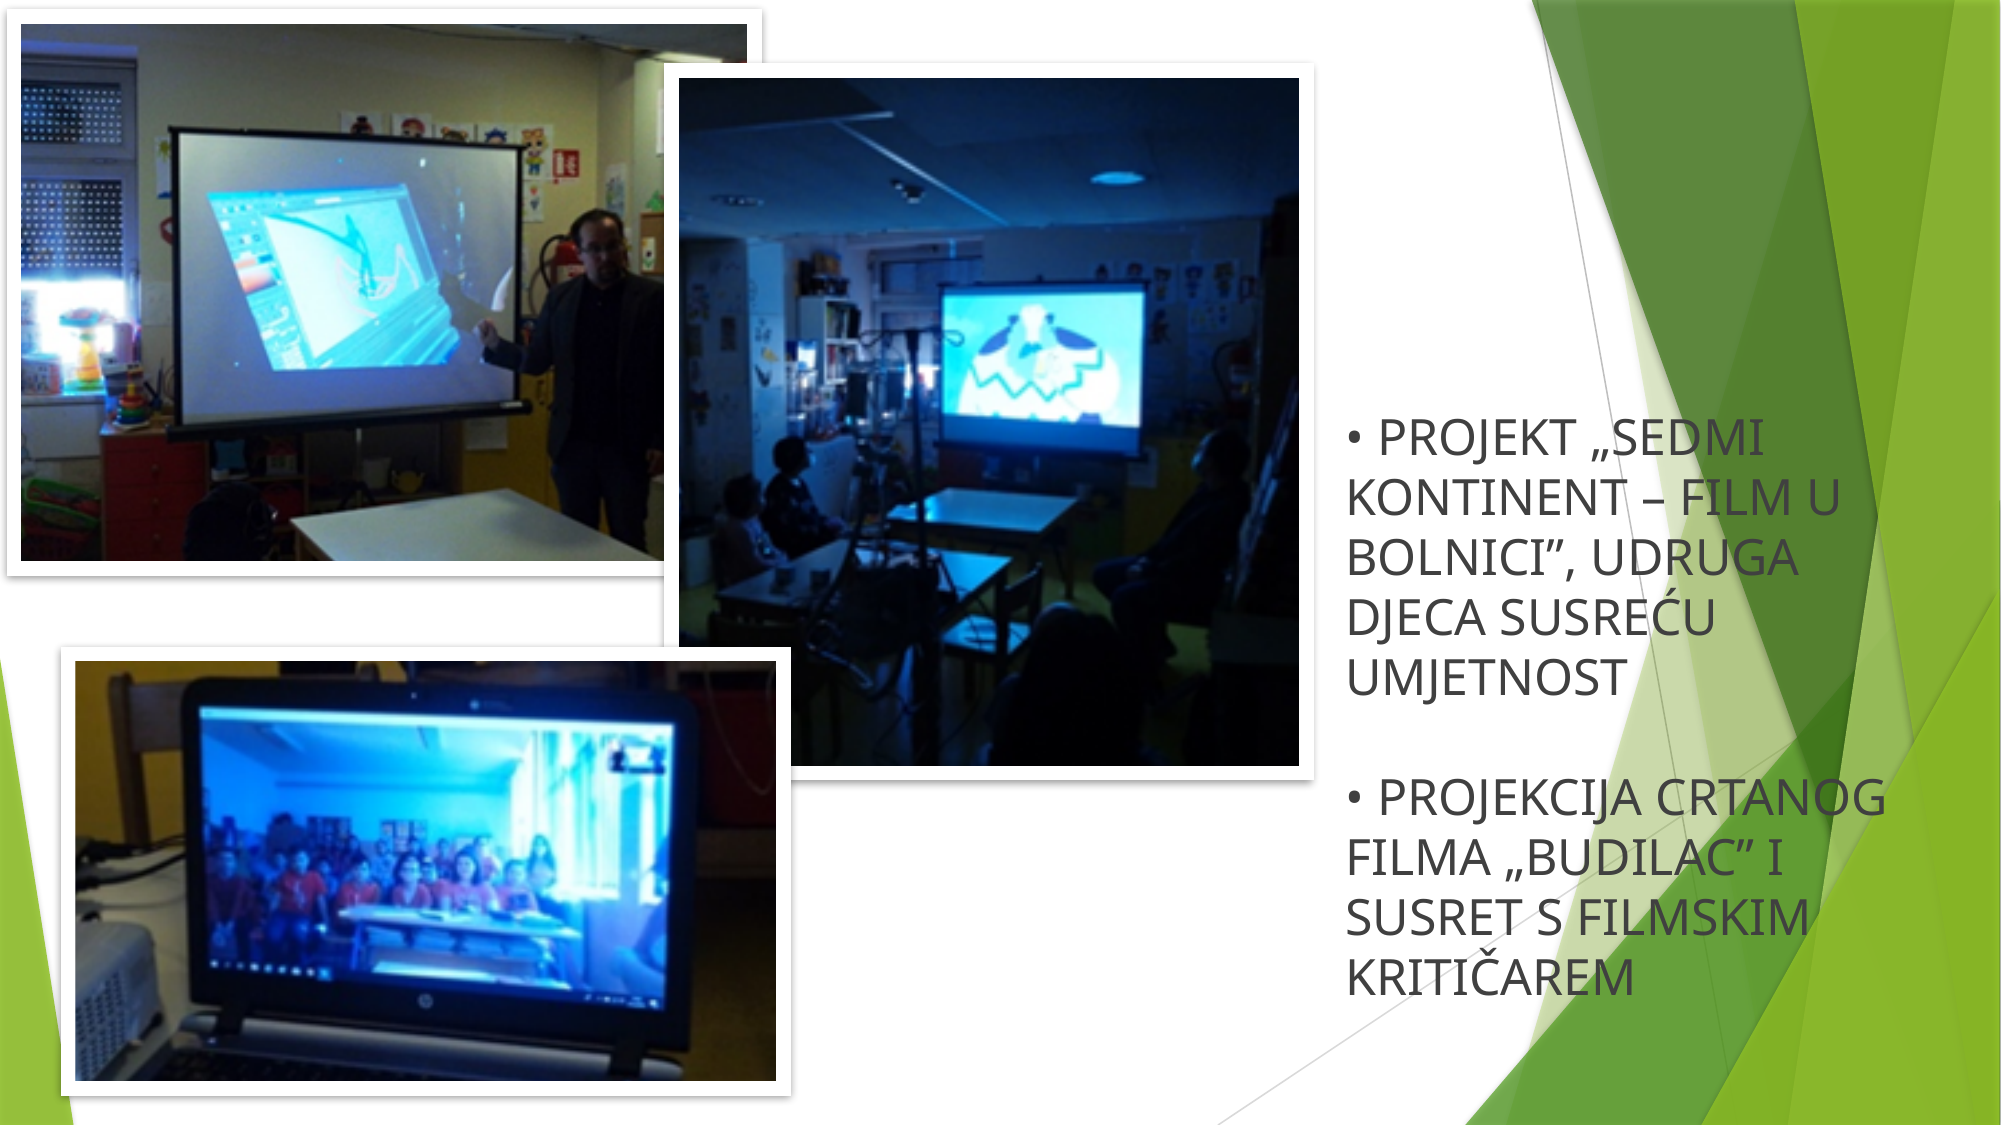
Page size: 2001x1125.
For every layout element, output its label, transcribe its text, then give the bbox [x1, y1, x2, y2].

title • PROJEKT „SEDMI KONTINENT – FILM U BOLNICI”, UDRUGA DJECA SUSREĆU UMJETNOST • PROJEKCIJA CRTANOG FILMA „BUDILAc” I SUSRET S FILMSKIM KRITIČAREM [1330, 462, 1957, 1014]
picture [20, 23, 1300, 1082]
